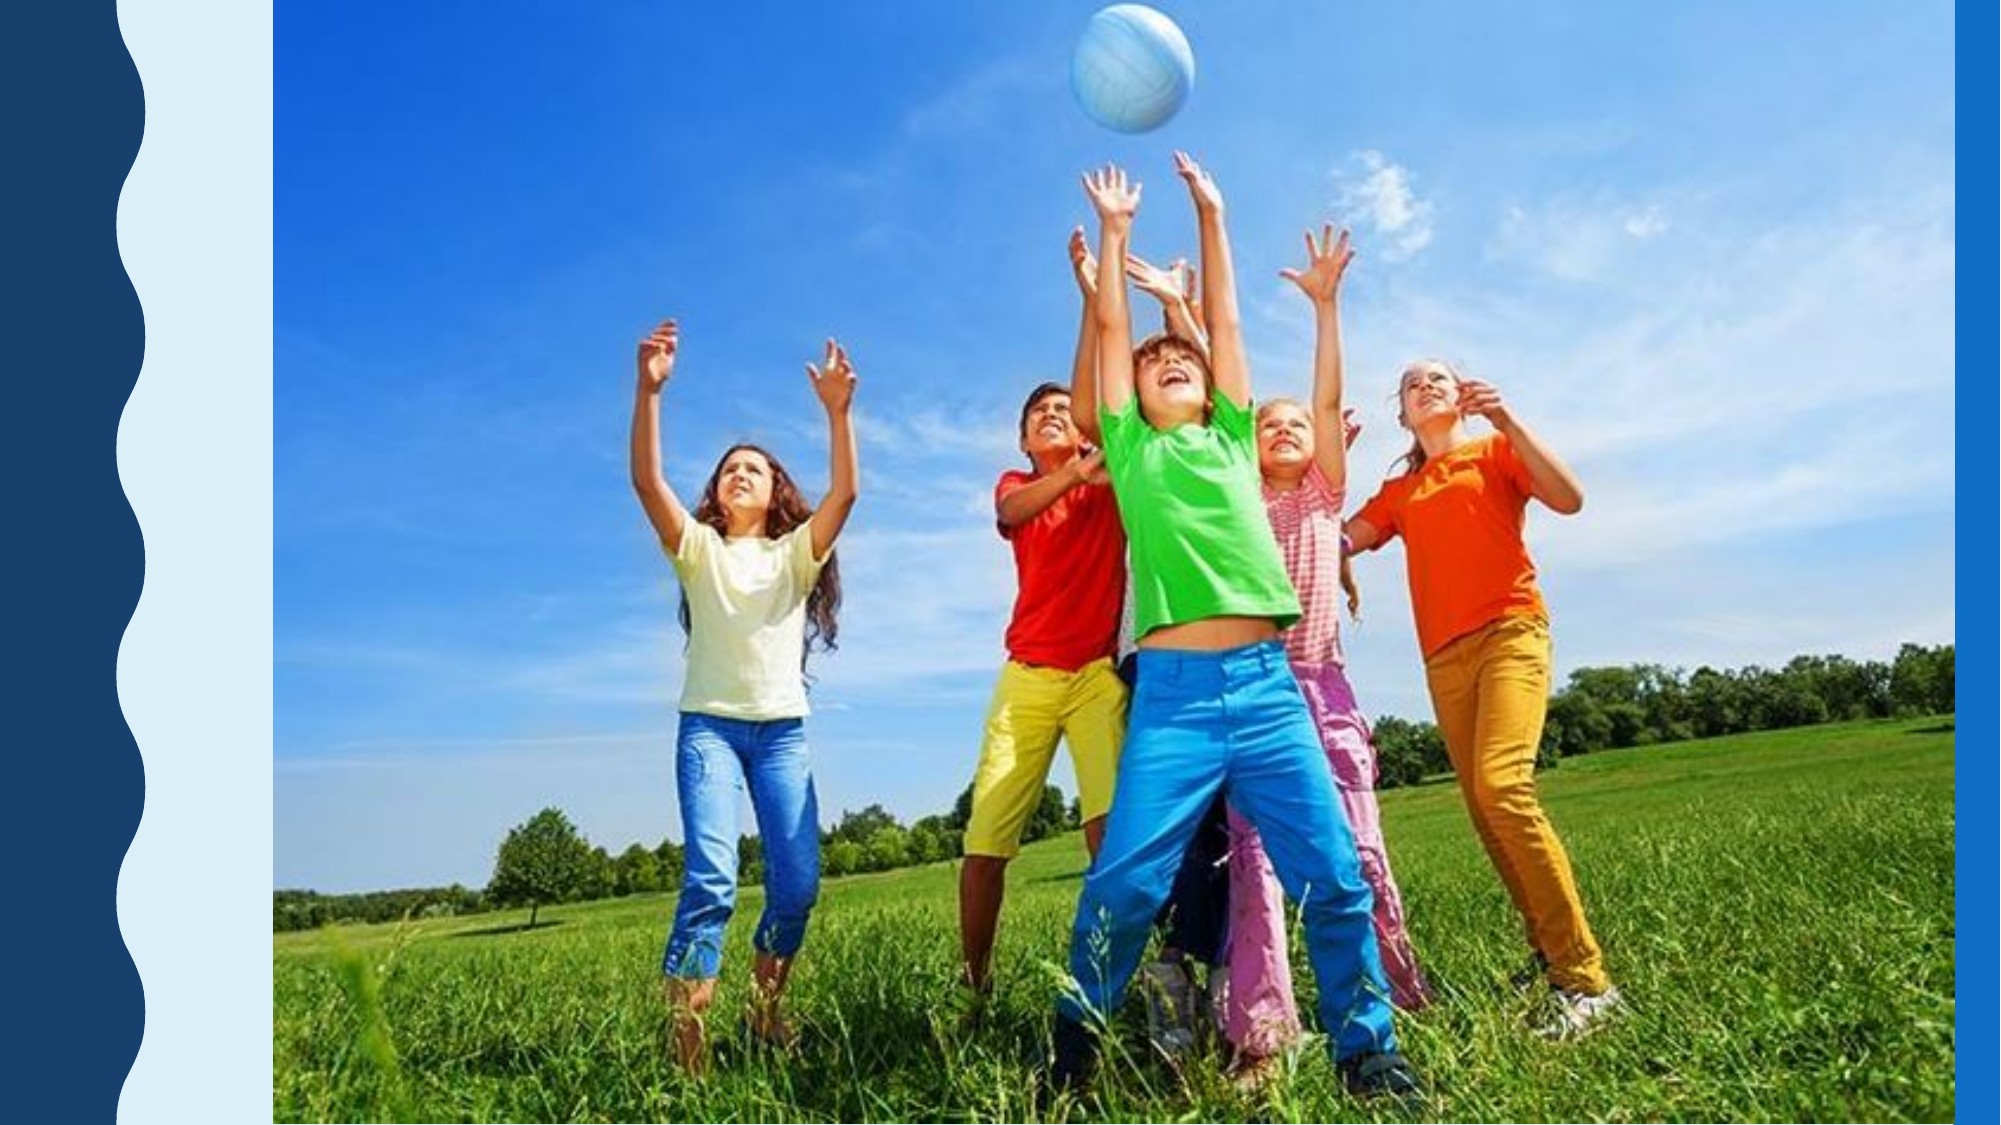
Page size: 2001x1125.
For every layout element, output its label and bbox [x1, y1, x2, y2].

picture [272, 0, 1955, 1124]
